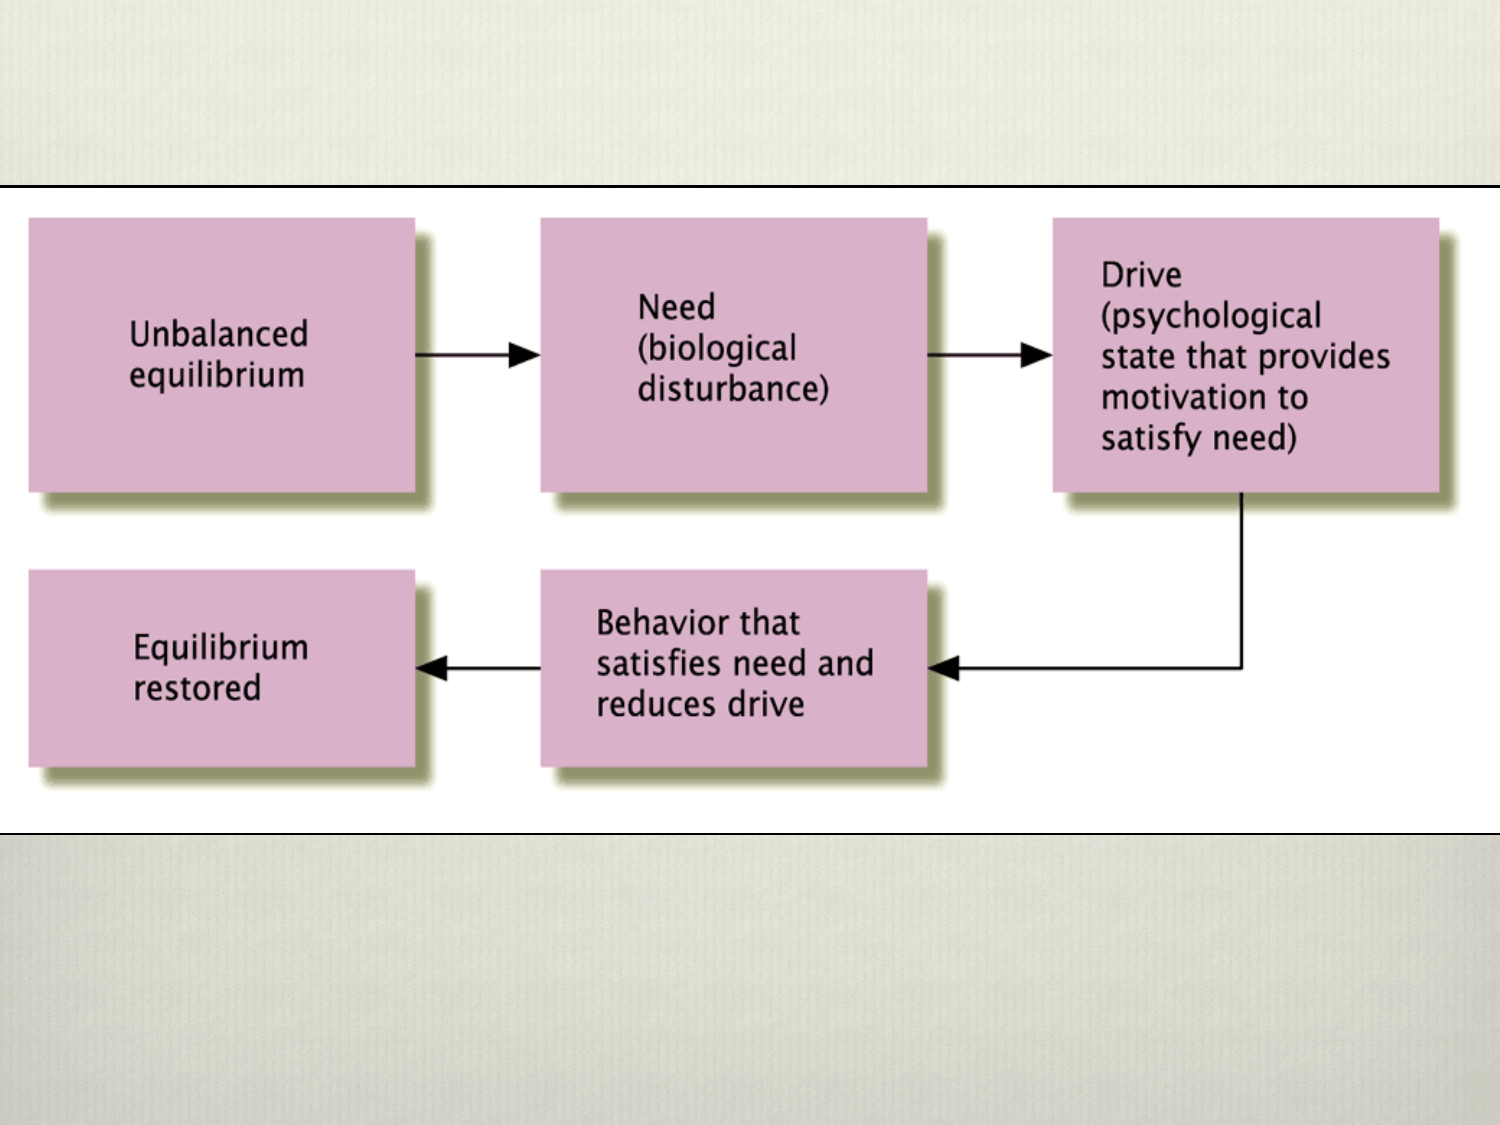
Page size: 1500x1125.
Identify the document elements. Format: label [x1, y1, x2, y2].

picture [0, 186, 1500, 834]
